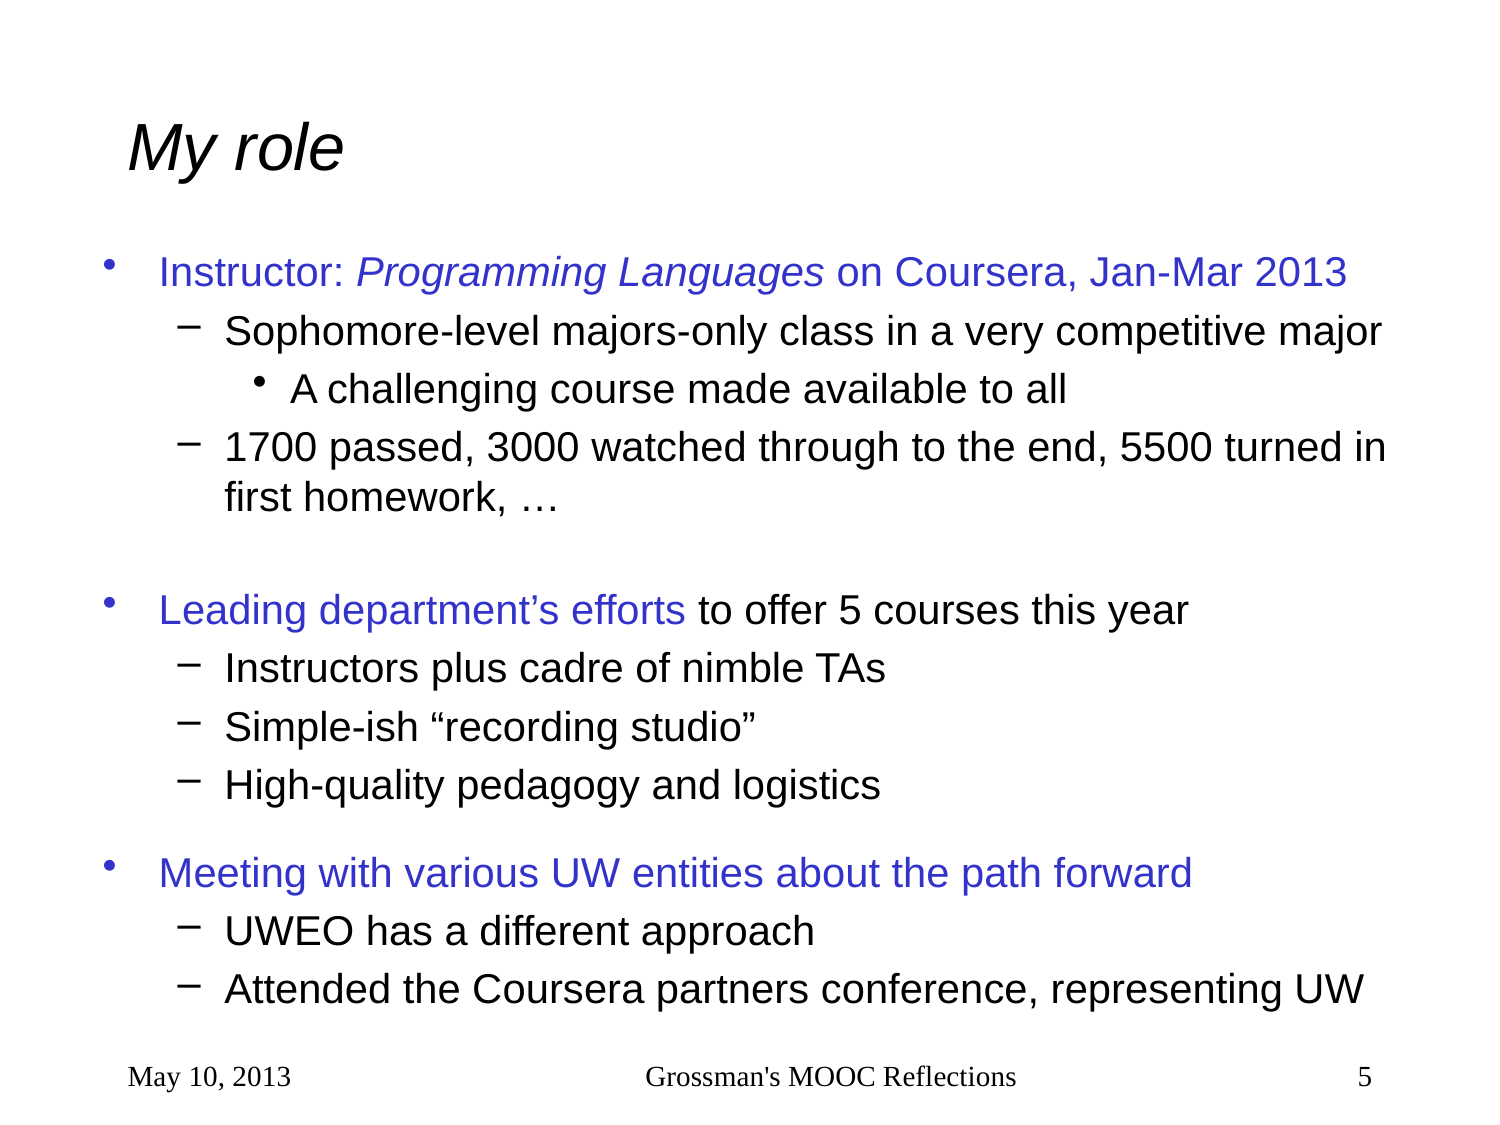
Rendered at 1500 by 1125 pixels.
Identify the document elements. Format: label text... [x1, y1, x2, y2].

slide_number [112, 1049, 412, 1125]
list Instructor: Programming Languages on Coursera, Jan-Mar 2013 Sophomore-level majors-only class in a very competitive major A challenging course made available to all 1700 passed, 3000 watched through to the end, 5500 turned in first homework, … Leading department’s efforts to offer 5 courses this year Instructors plus cadre of nimble TAs Simple-ish “recording studio” High-quality pedagogy and logistics Meeting with various UW entities about the path forward UWEO has a different approach Attended the Coursera partners conference, representing UW [87, 237, 1438, 1026]
slide_number 5 [1074, 1049, 1388, 1125]
footer Grossman's MOOC Reflections [412, 1049, 1074, 1125]
title My role [112, 49, 1388, 237]
